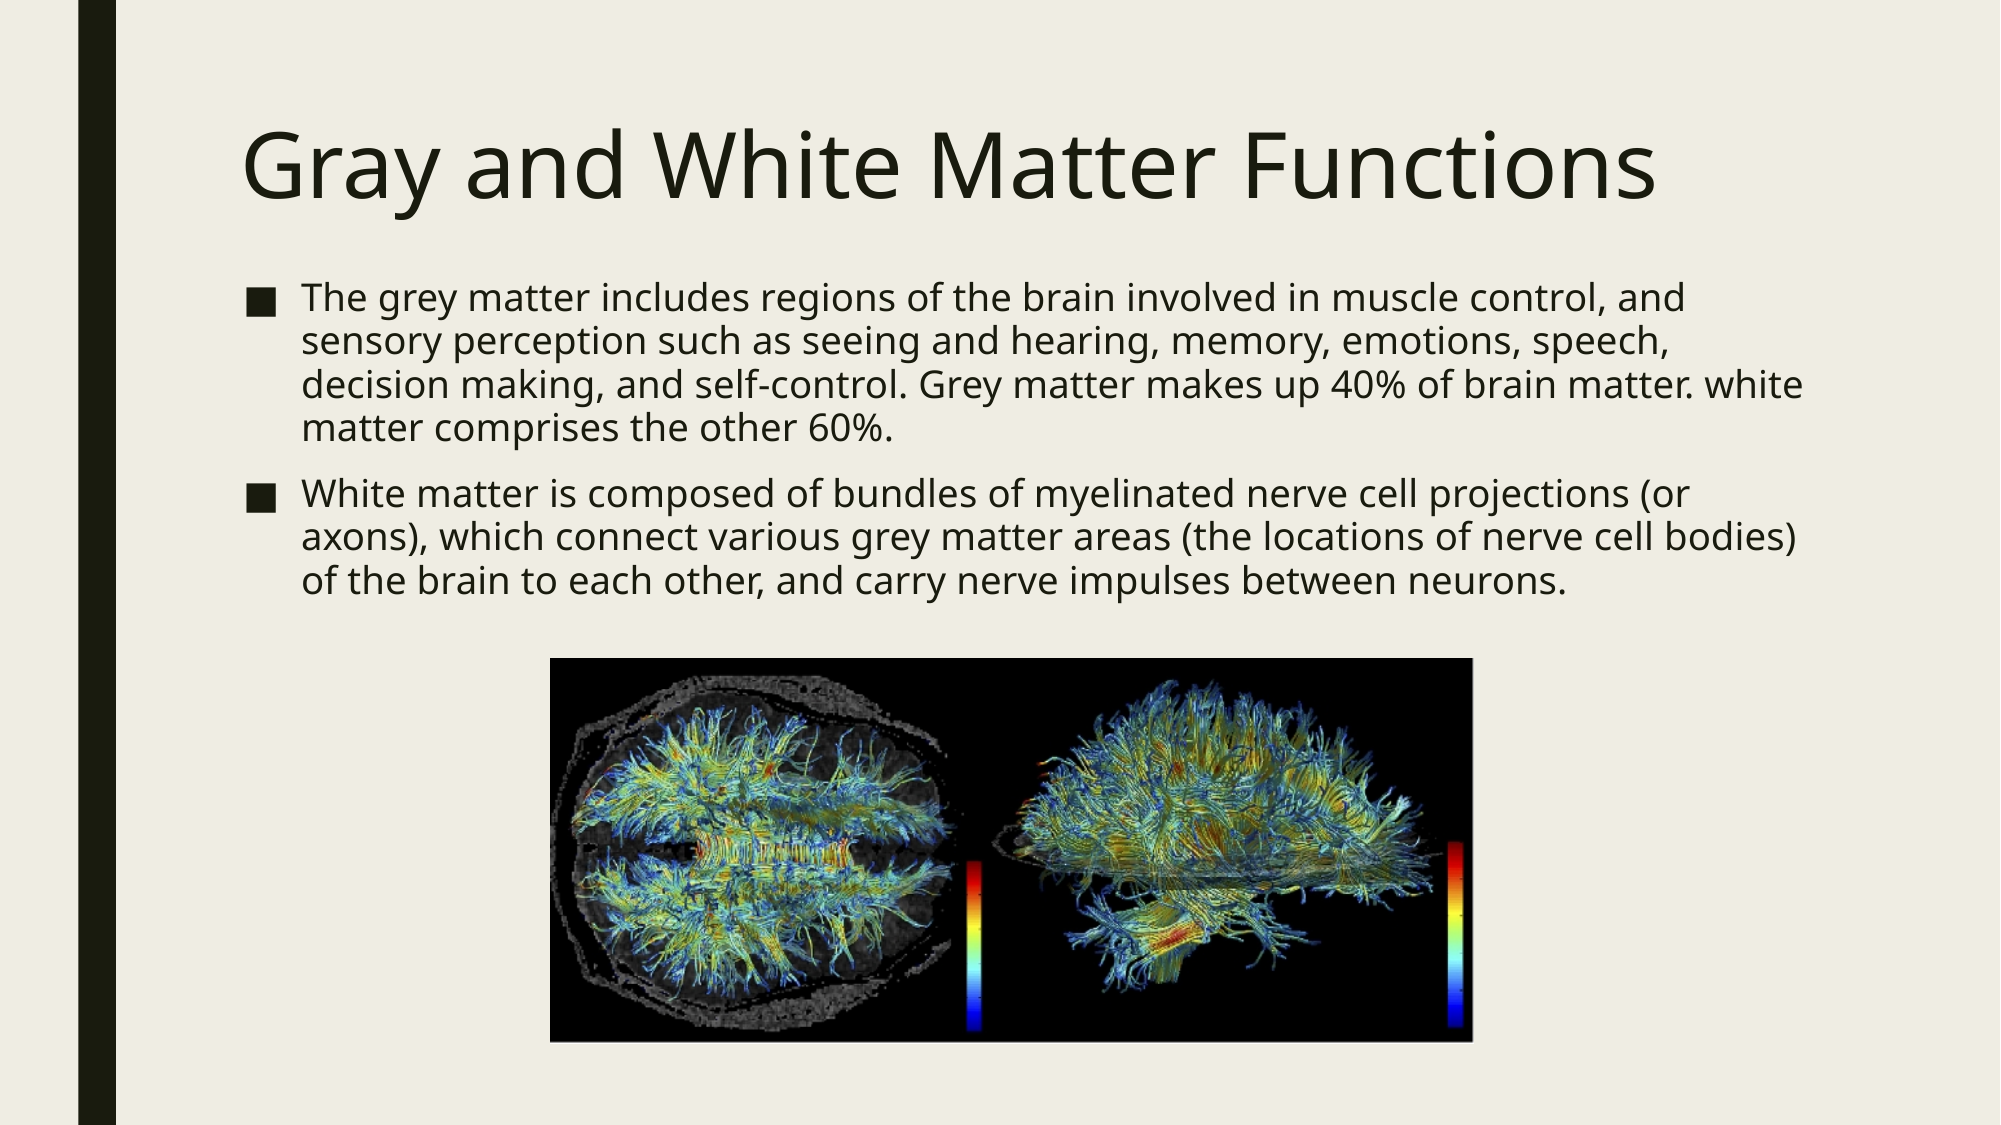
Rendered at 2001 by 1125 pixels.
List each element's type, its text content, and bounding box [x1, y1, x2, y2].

title Gray and White Matter Functions [225, 112, 1800, 357]
picture [550, 658, 1474, 1044]
list The grey matter includes regions of the brain involved in muscle control, and sensory perception such as seeing and hearing, memory, emotions, speech, decision making, and self-control. Grey matter makes up 40% of brain matter. white matter comprises the other 60%. White matter is composed of bundles of myelinated nerve cell projections (or axons), which connect various grey matter areas (the locations of nerve cell bodies) of the brain to each other, and carry nerve impulses between neurons. [228, 269, 1840, 617]
